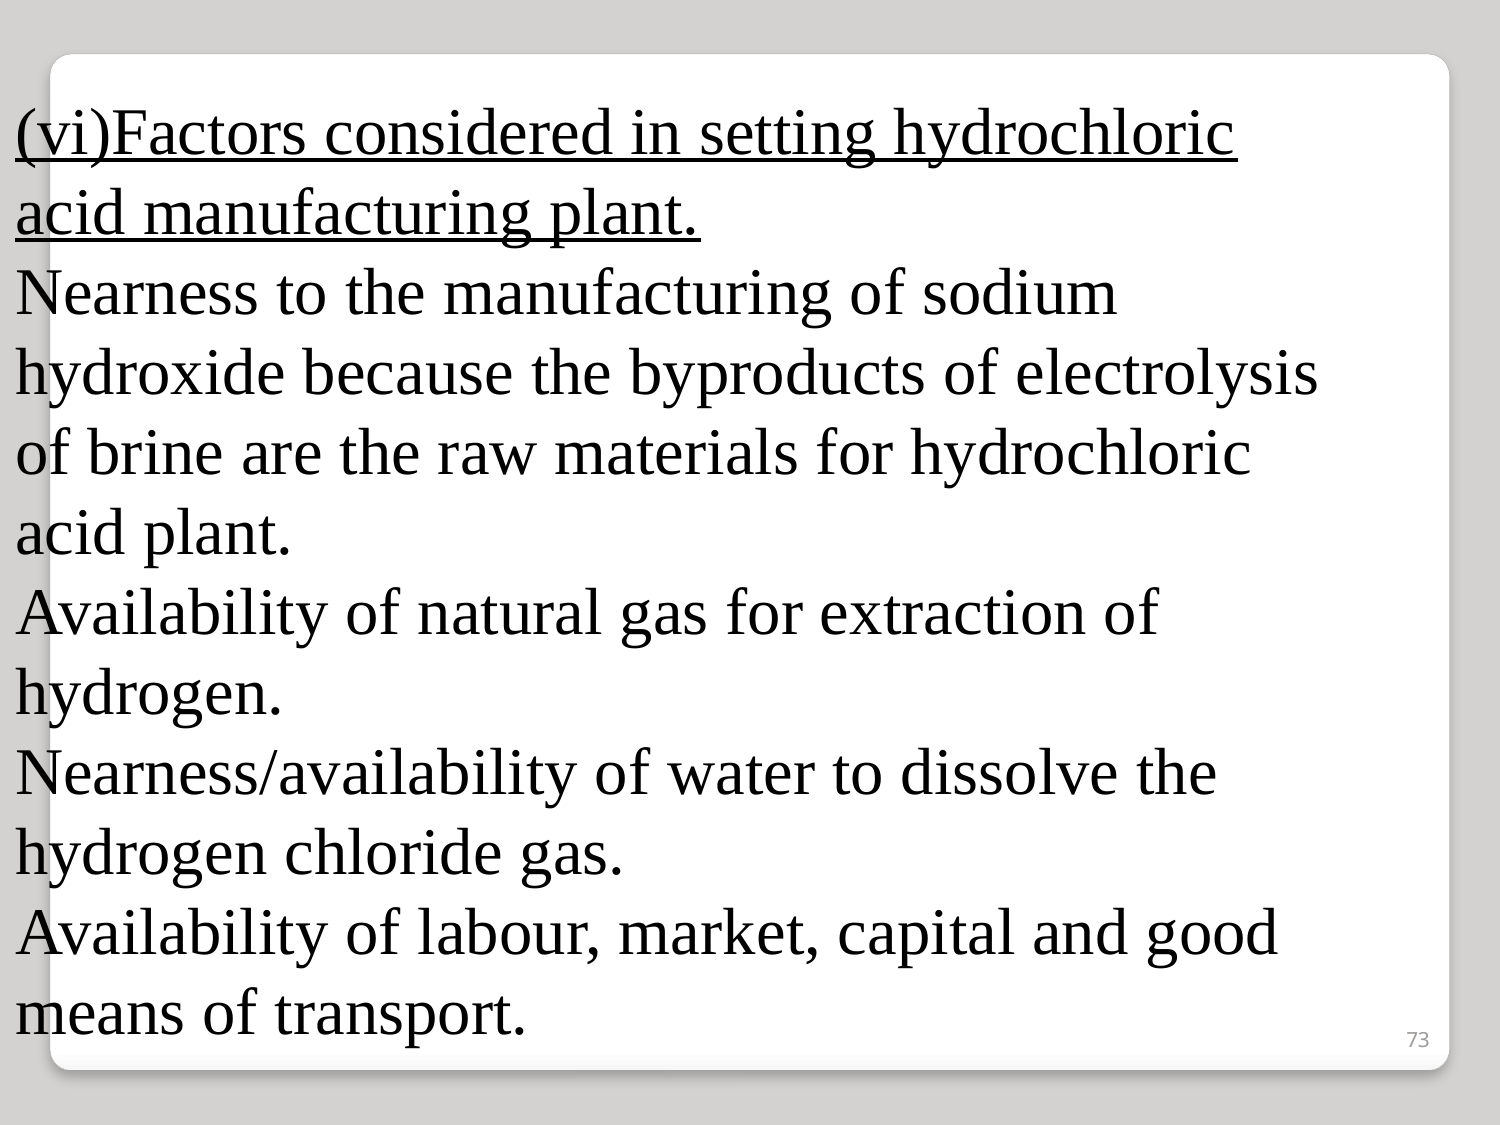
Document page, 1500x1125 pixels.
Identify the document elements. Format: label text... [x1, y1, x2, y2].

slide_number 73 [1369, 1002, 1445, 1063]
text_box (vi)Factors considered in setting hydrochloric acid manufacturing plant. Nearness to the manufacturing of sodium hydroxide because the byproducts of electrolysis of brine are the raw materials for hydrochloric acid plant. Availability of natural gas for extraction of hydrogen. Nearness/availability of water to dissolve the hydrogen chloride gas. Availability of labour, market, capital and good means of transport. [0, 80, 1350, 1125]
